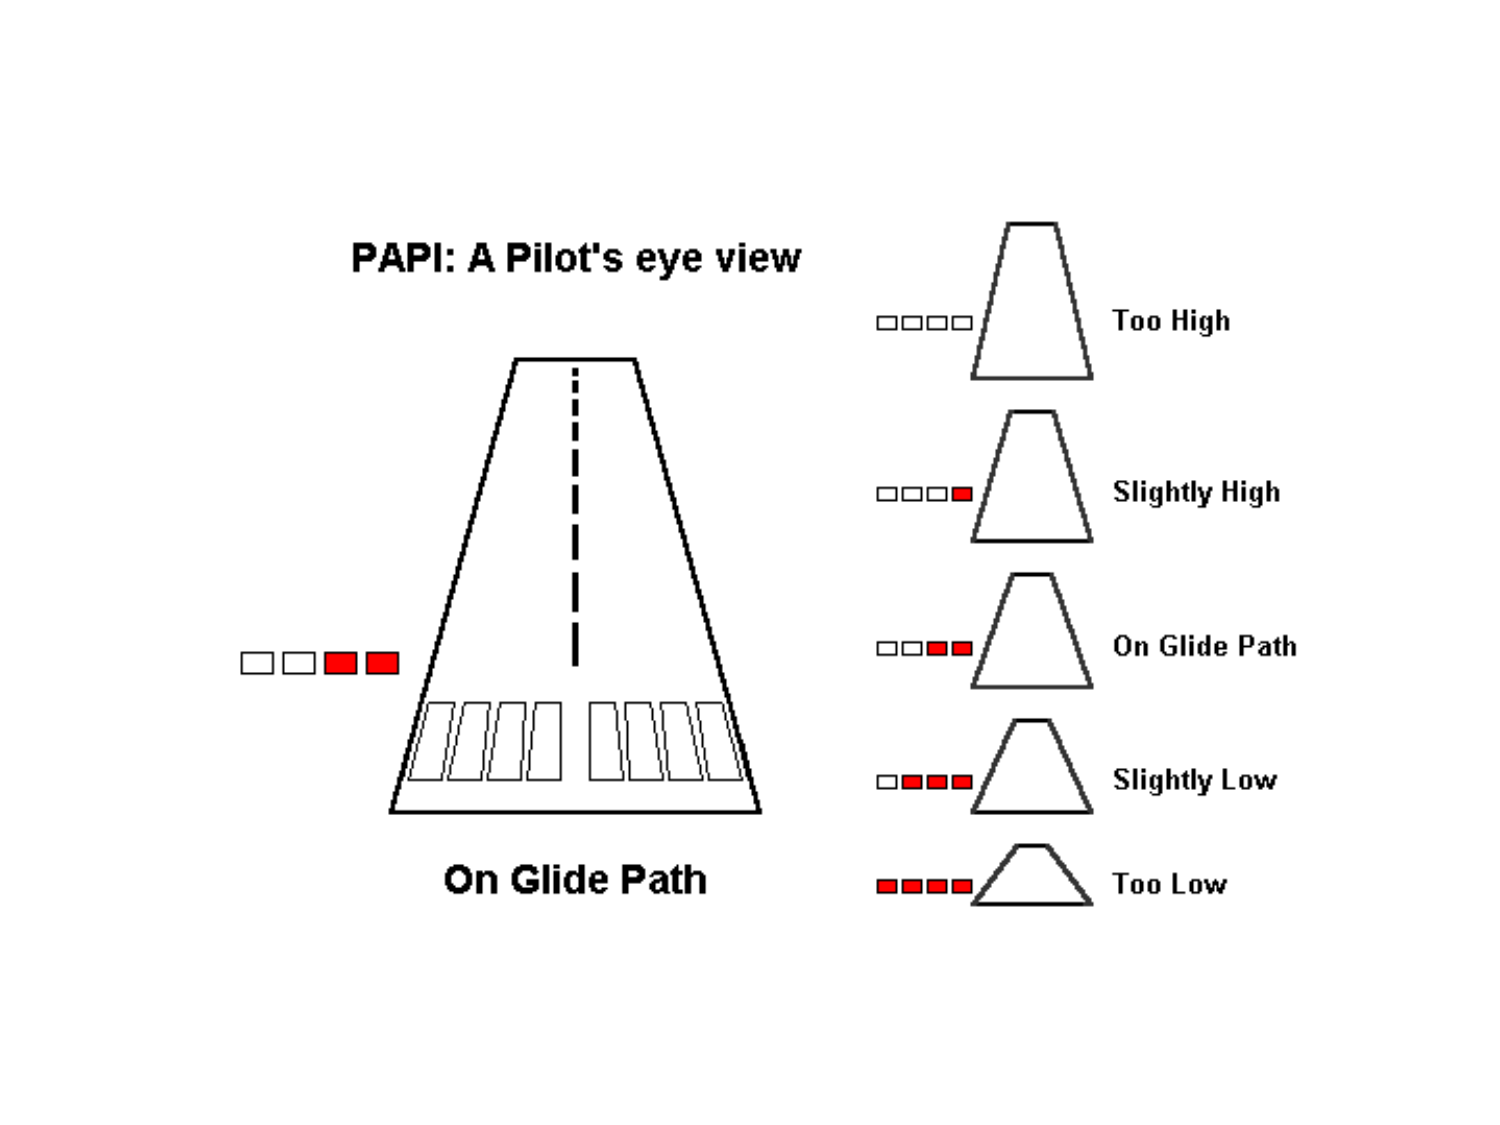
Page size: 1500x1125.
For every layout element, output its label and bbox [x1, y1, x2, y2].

picture [187, 189, 1313, 936]
